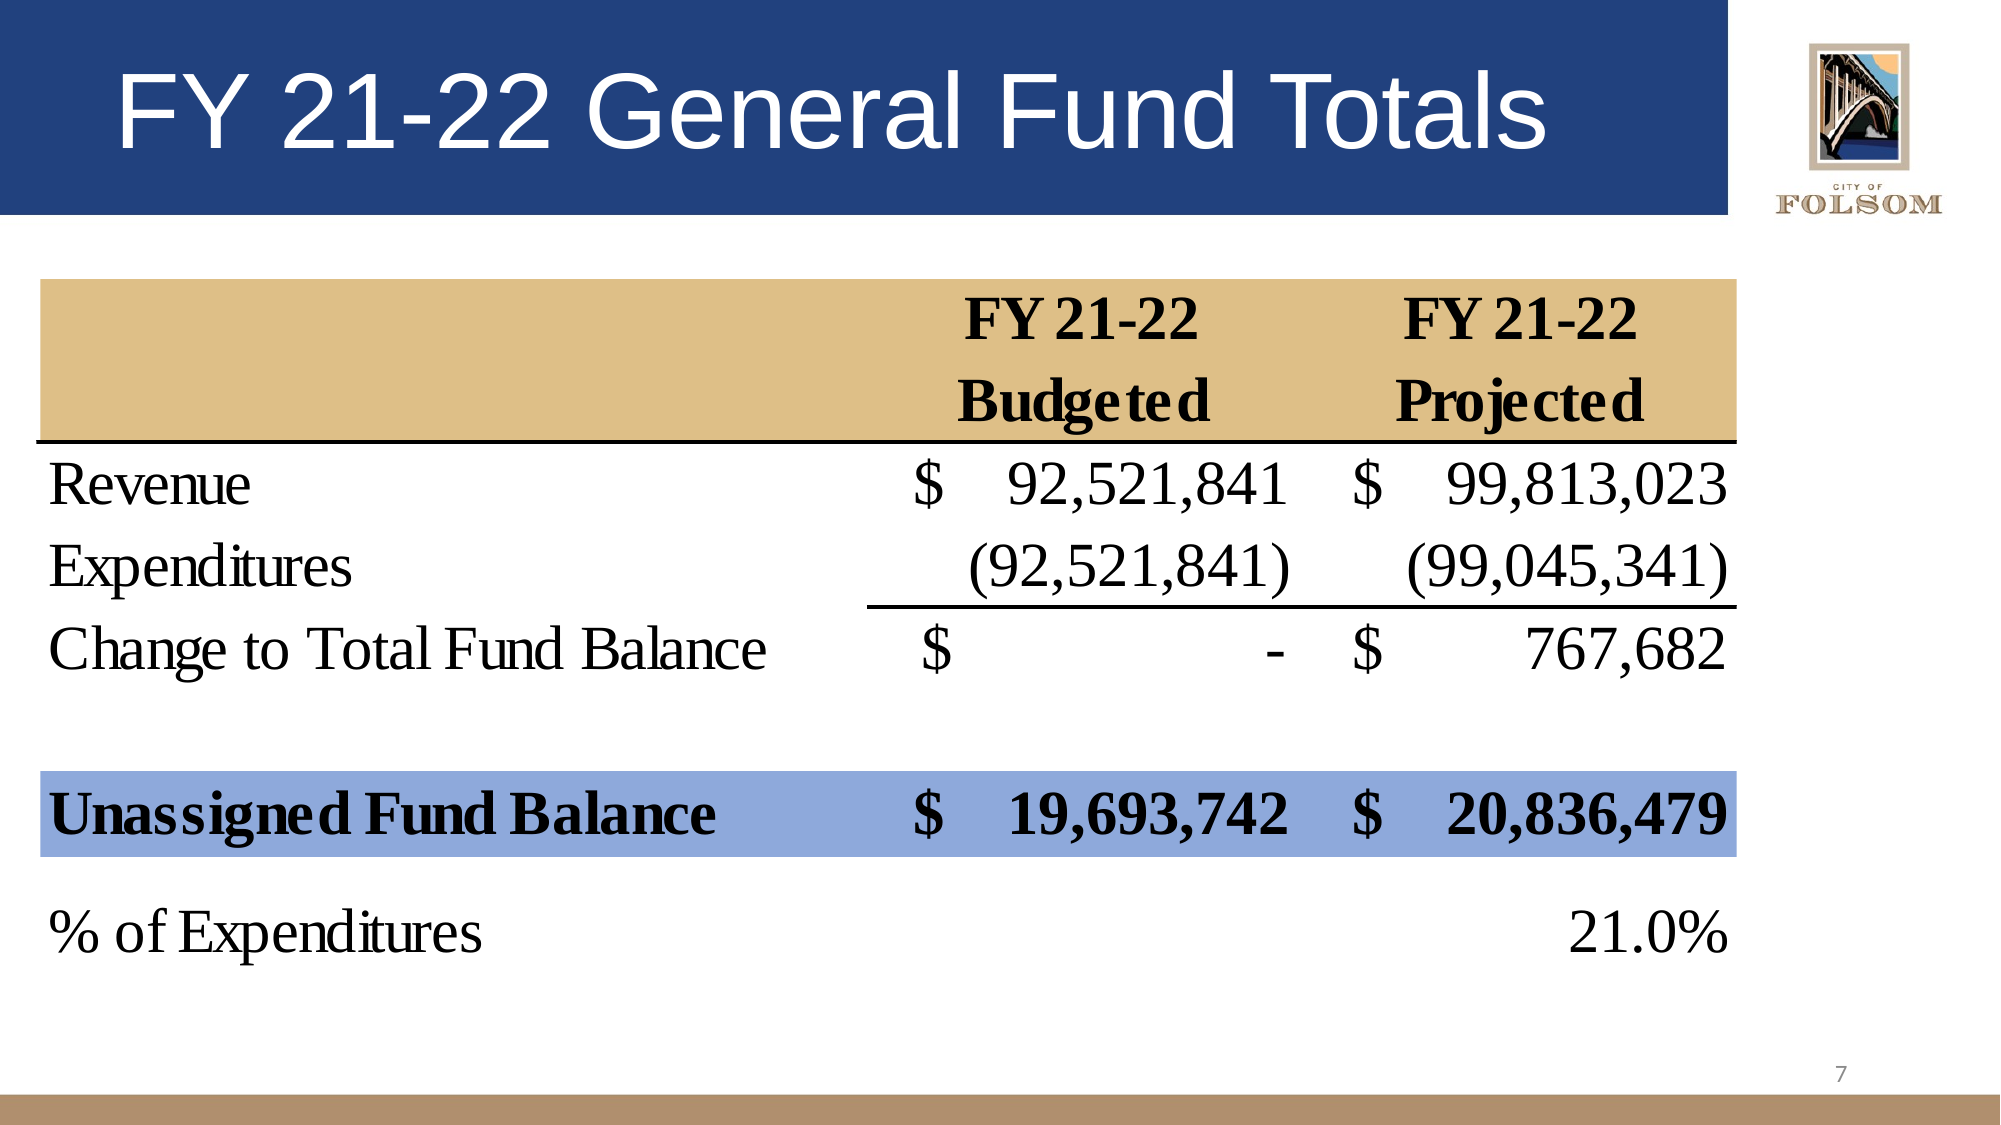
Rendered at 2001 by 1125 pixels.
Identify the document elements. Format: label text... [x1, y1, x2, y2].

picture [0, 0, 2000, 1125]
title FY 21-22 General Fund Totals [99, 5, 1678, 223]
slide_number 7 [1412, 1042, 1863, 1103]
